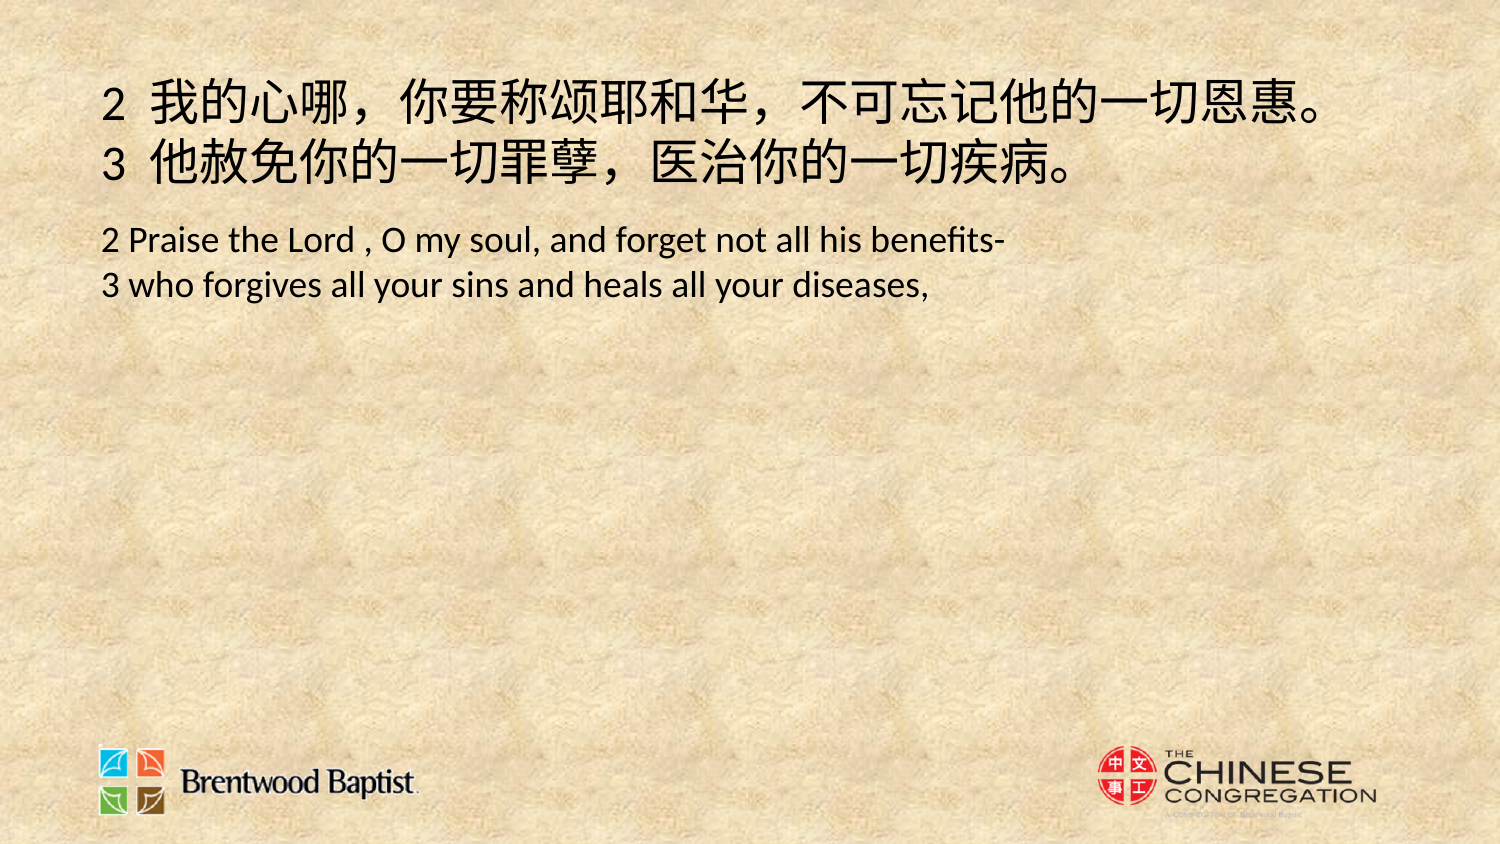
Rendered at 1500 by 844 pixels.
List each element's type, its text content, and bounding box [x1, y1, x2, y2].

picture [0, 0, 1500, 844]
text_box 2 我的心哪，你要称颂耶和华，不可忘记他的一切恩惠。 3 他赦免你的一切罪孽，医治你的一切疾病。 2 Praise the Lord , O my soul, and forget not all his benefits- 3 who forgives all your sins and heals all your diseases, [85, 62, 1407, 358]
